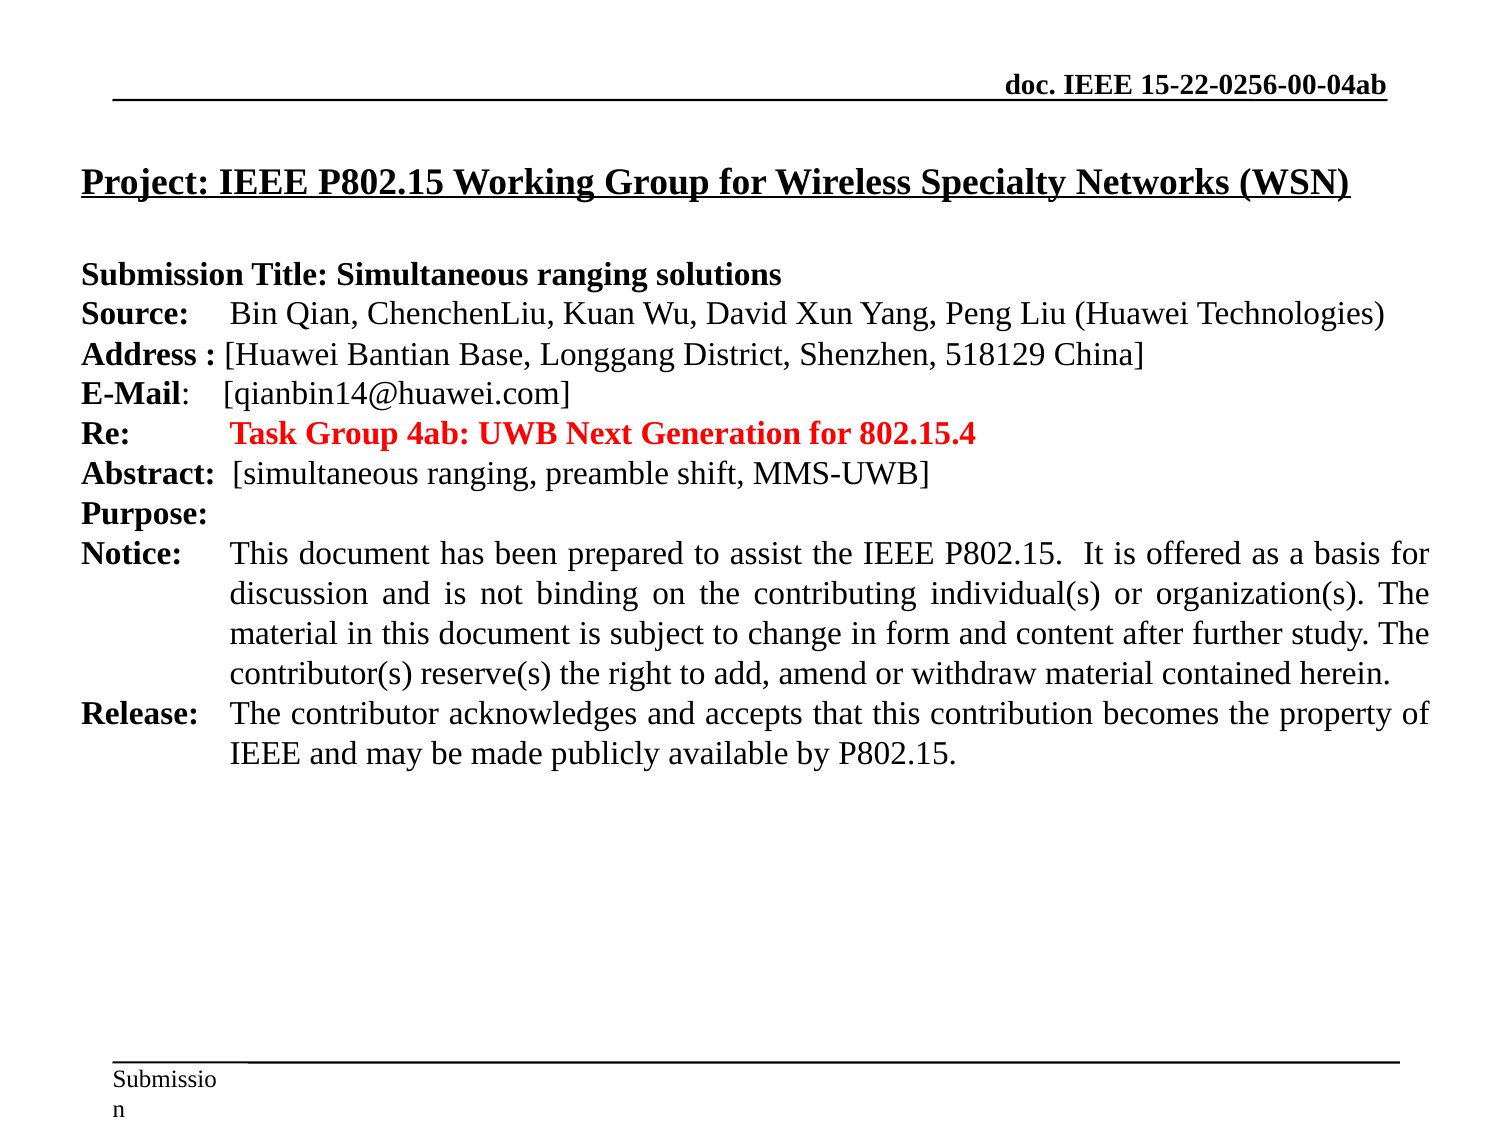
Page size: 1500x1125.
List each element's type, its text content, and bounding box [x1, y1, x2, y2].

text_box Project: IEEE P802.15 Working Group for Wireless Specialty Networks (WSN) Submission Title: Simultaneous ranging solutions Source: Bin Qian, ChenchenLiu, Kuan Wu, David Xun Yang, Peng Liu (Huawei Technologies) Address : [Huawei Bantian Base, Longgang District, Shenzhen, 518129 China] E-Mail: [qianbin14@huawei.com] Re: Task Group 4ab: UWB Next Generation for 802.15.4 Abstract: [simultaneous ranging, preamble shift, MMS-UWB] Purpose: Notice: This document has been prepared to assist the IEEE P802.15. It is offered as a basis for discussion and is not binding on the contributing individual(s) or organization(s). The material in this document is subject to change in form and content after further study. The contributor(s) reserve(s) the right to add, amend or withdraw material contained herein. Release: The contributor acknowledges and accepts that this contribution becomes the property of IEEE and may be made publicly available by P802.15. [64, 149, 1447, 779]
